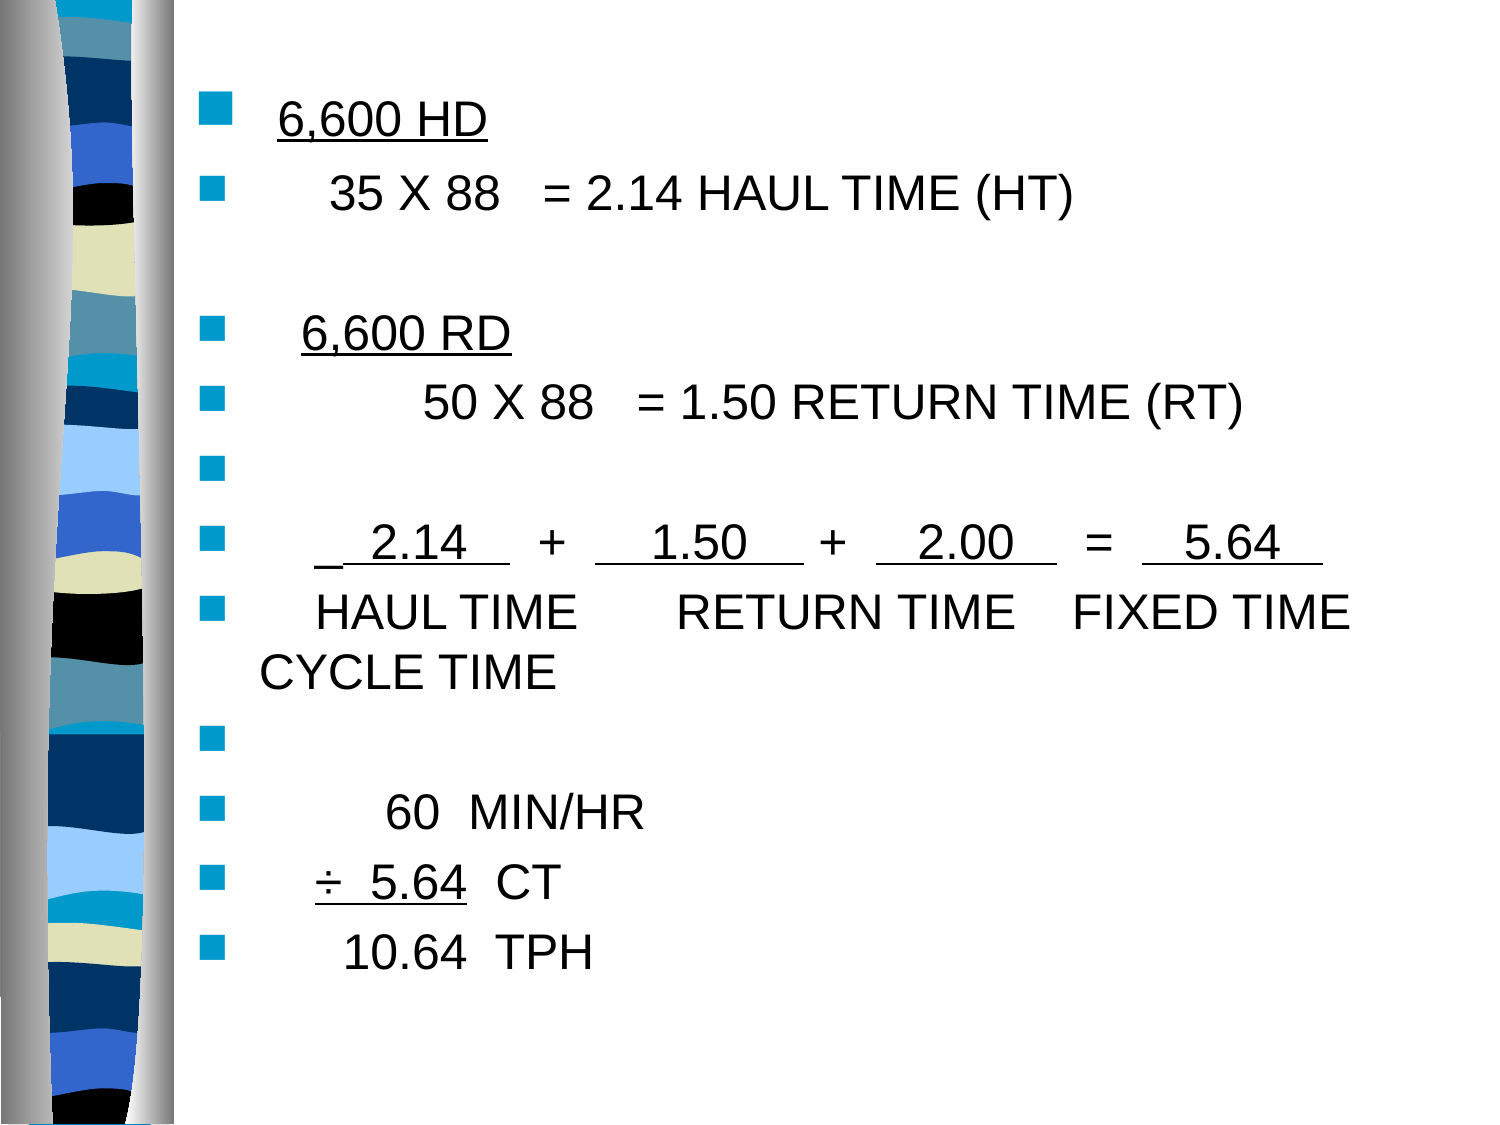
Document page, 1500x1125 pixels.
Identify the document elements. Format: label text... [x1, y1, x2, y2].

list 6,600 HD 35 X 88 = 2.14 HAUL TIME (HT) 6,600 RD 50 X 88 = 1.50 RETURN TIME (RT) _ 2.14 + 1.50 + 2.00 = 5.64 HAUL TIME RETURN TIME FIXED TIME CYCLE TIME 60 MIN/HR ÷ 5.64 CT 10.64 TPH [187, 62, 1446, 963]
